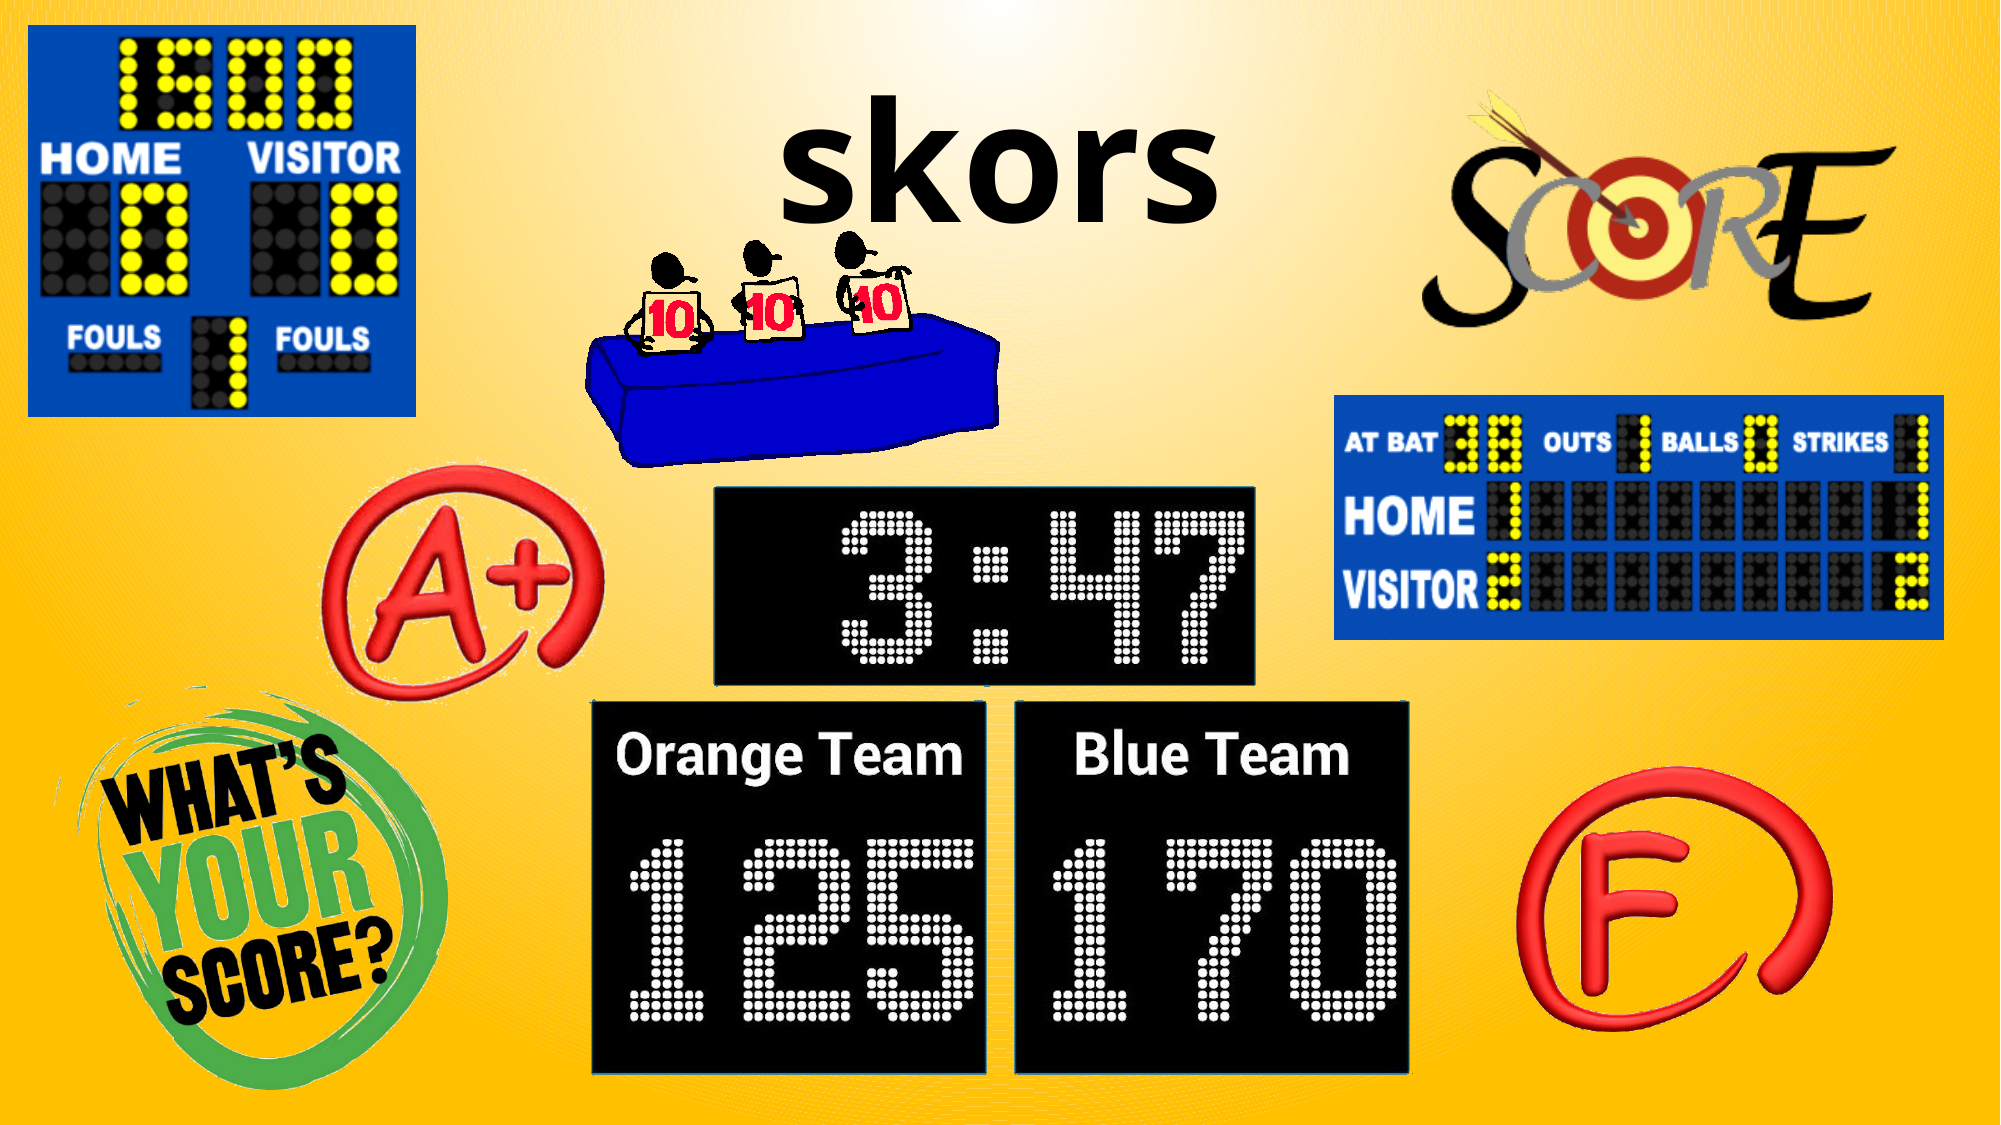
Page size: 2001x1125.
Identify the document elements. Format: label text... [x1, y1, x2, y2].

picture [54, 230, 1944, 1091]
picture [1422, 89, 1898, 330]
picture [1499, 757, 1848, 1040]
title skors [416, 59, 1863, 278]
picture [28, 25, 416, 417]
